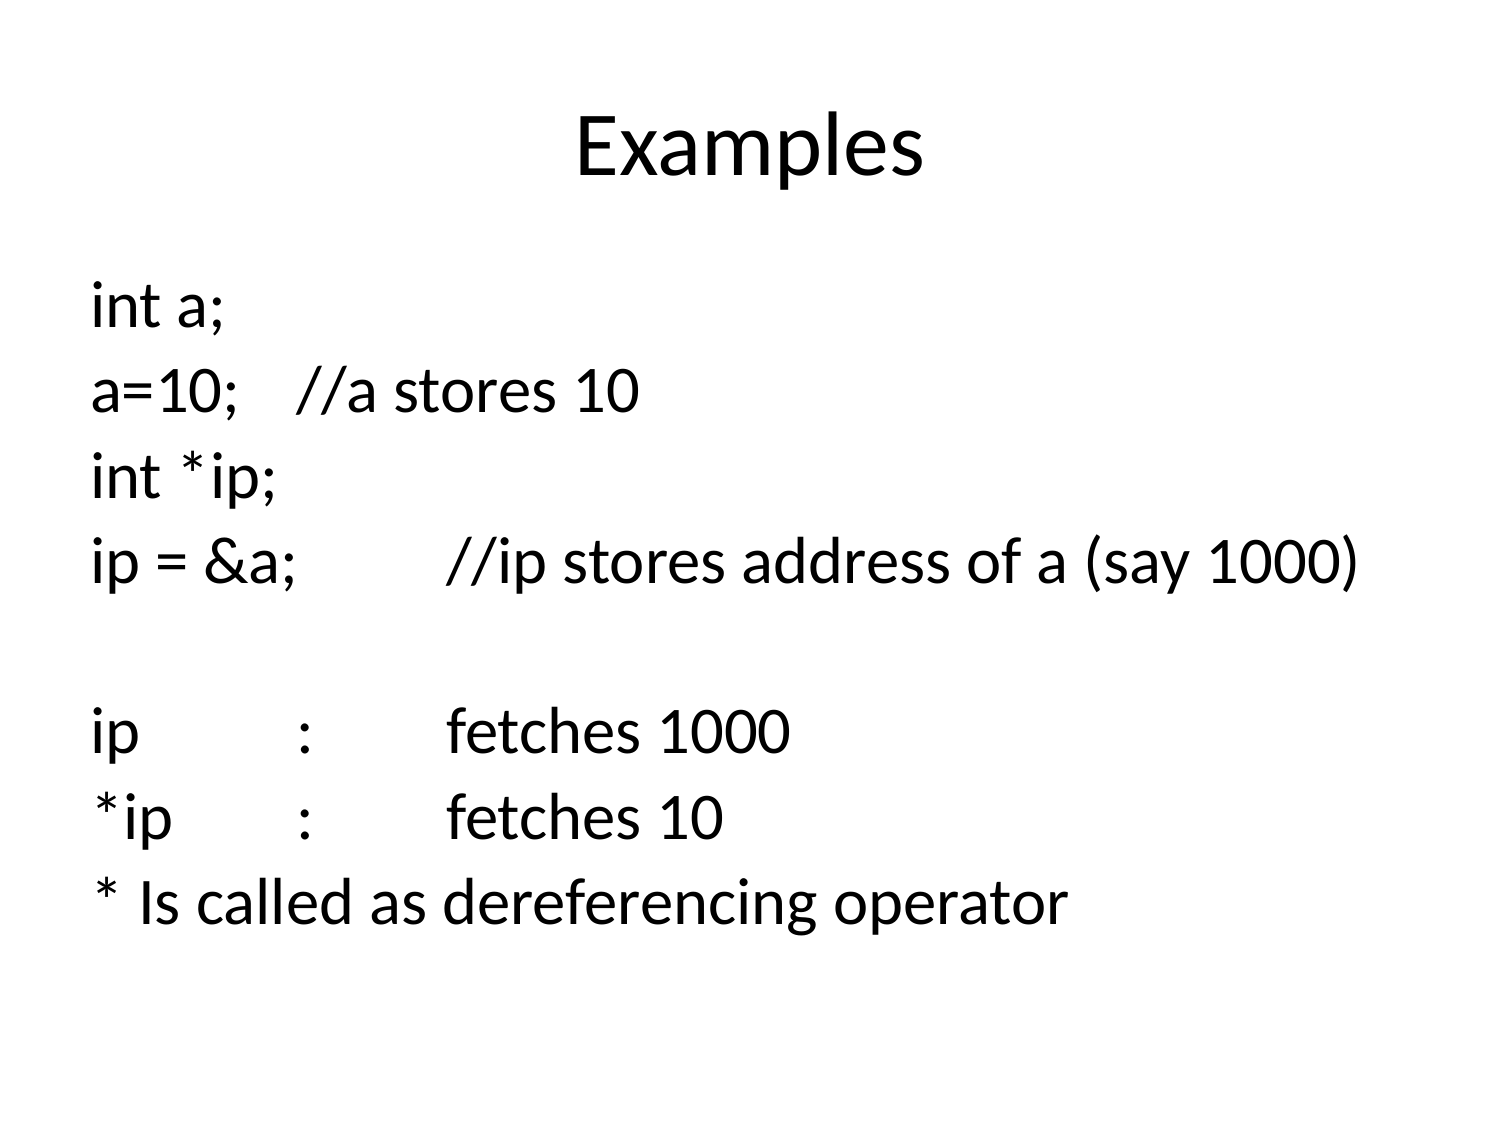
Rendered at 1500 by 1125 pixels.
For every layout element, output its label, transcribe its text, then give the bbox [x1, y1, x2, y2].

title Examples [75, 45, 1425, 233]
list int a; a=10; //a stores 10 int *ip; ip = &a; //ip stores address of a (say 1000) ip : fetches 1000 *ip : fetches 10 * Is called as dereferencing operator [75, 262, 1425, 1005]
